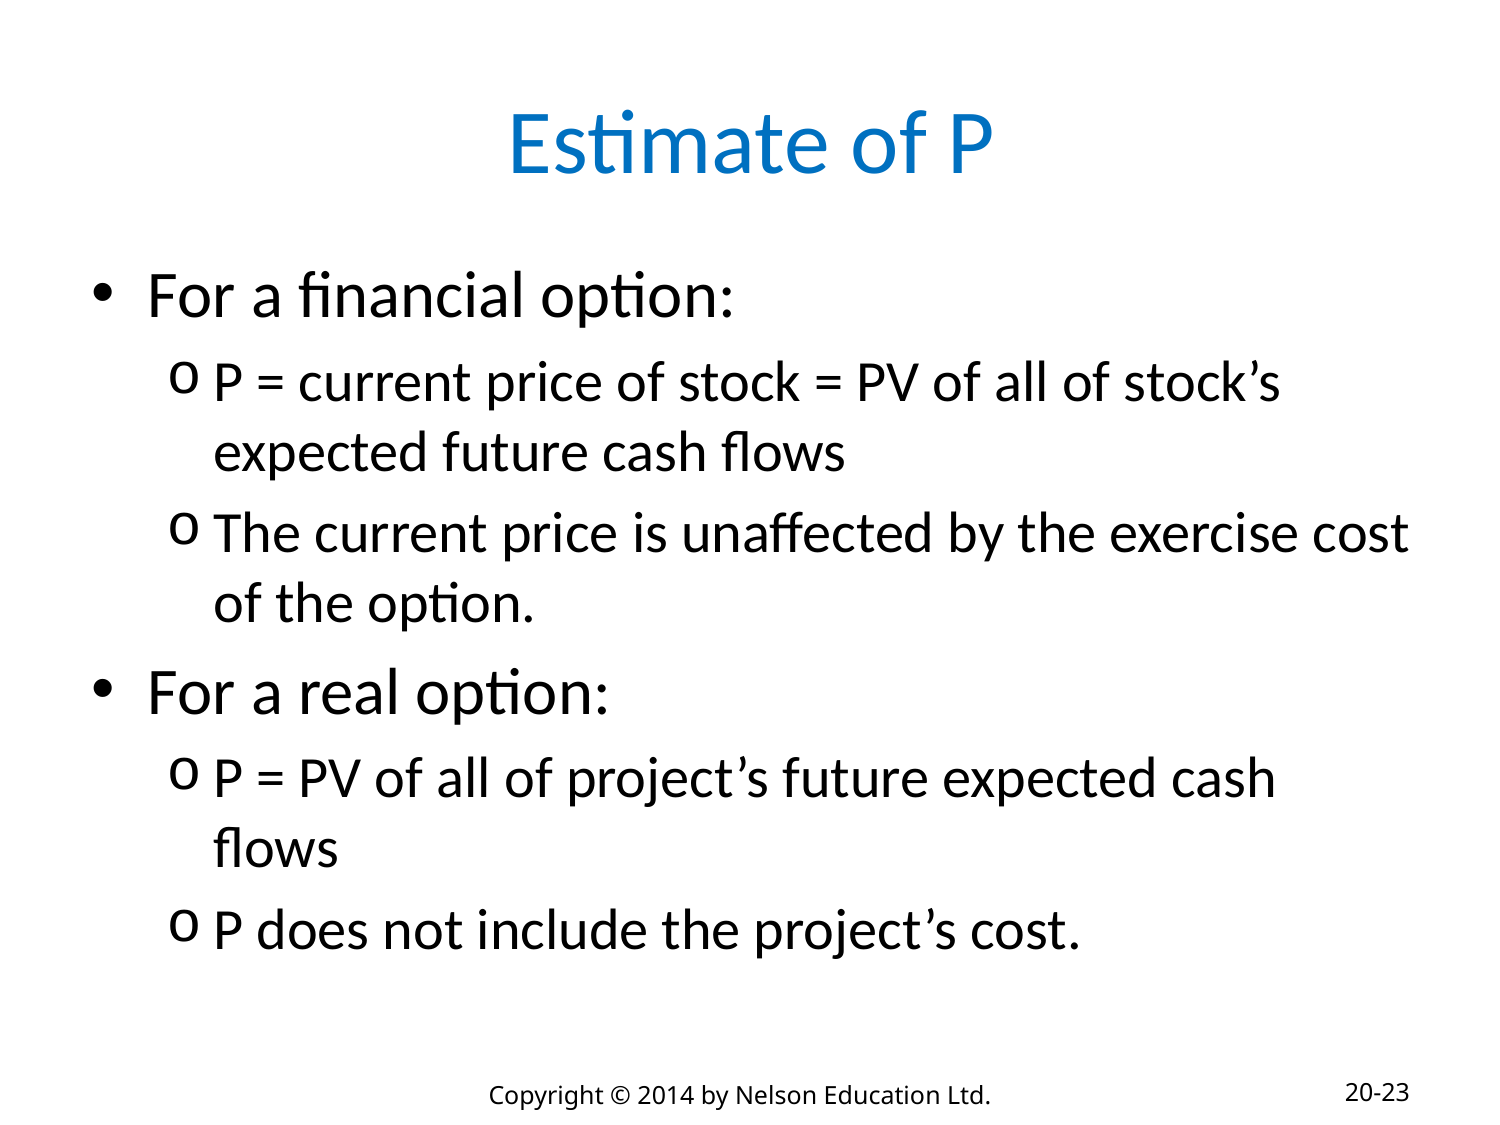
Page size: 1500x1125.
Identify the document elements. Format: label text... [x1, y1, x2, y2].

footer Copyright © 2014 by Nelson Education Ltd. [337, 1065, 1150, 1125]
title Estimate of P [76, 42, 1427, 231]
list For a financial option: P = current price of stock = PV of all of stock’s expected future cash flows The current price is unaffected by the exercise cost of the option. For a real option: P = PV of all of project’s future expected cash flows P does not include the project’s cost. [76, 243, 1427, 987]
slide_number 20-23 [1312, 1063, 1425, 1124]
